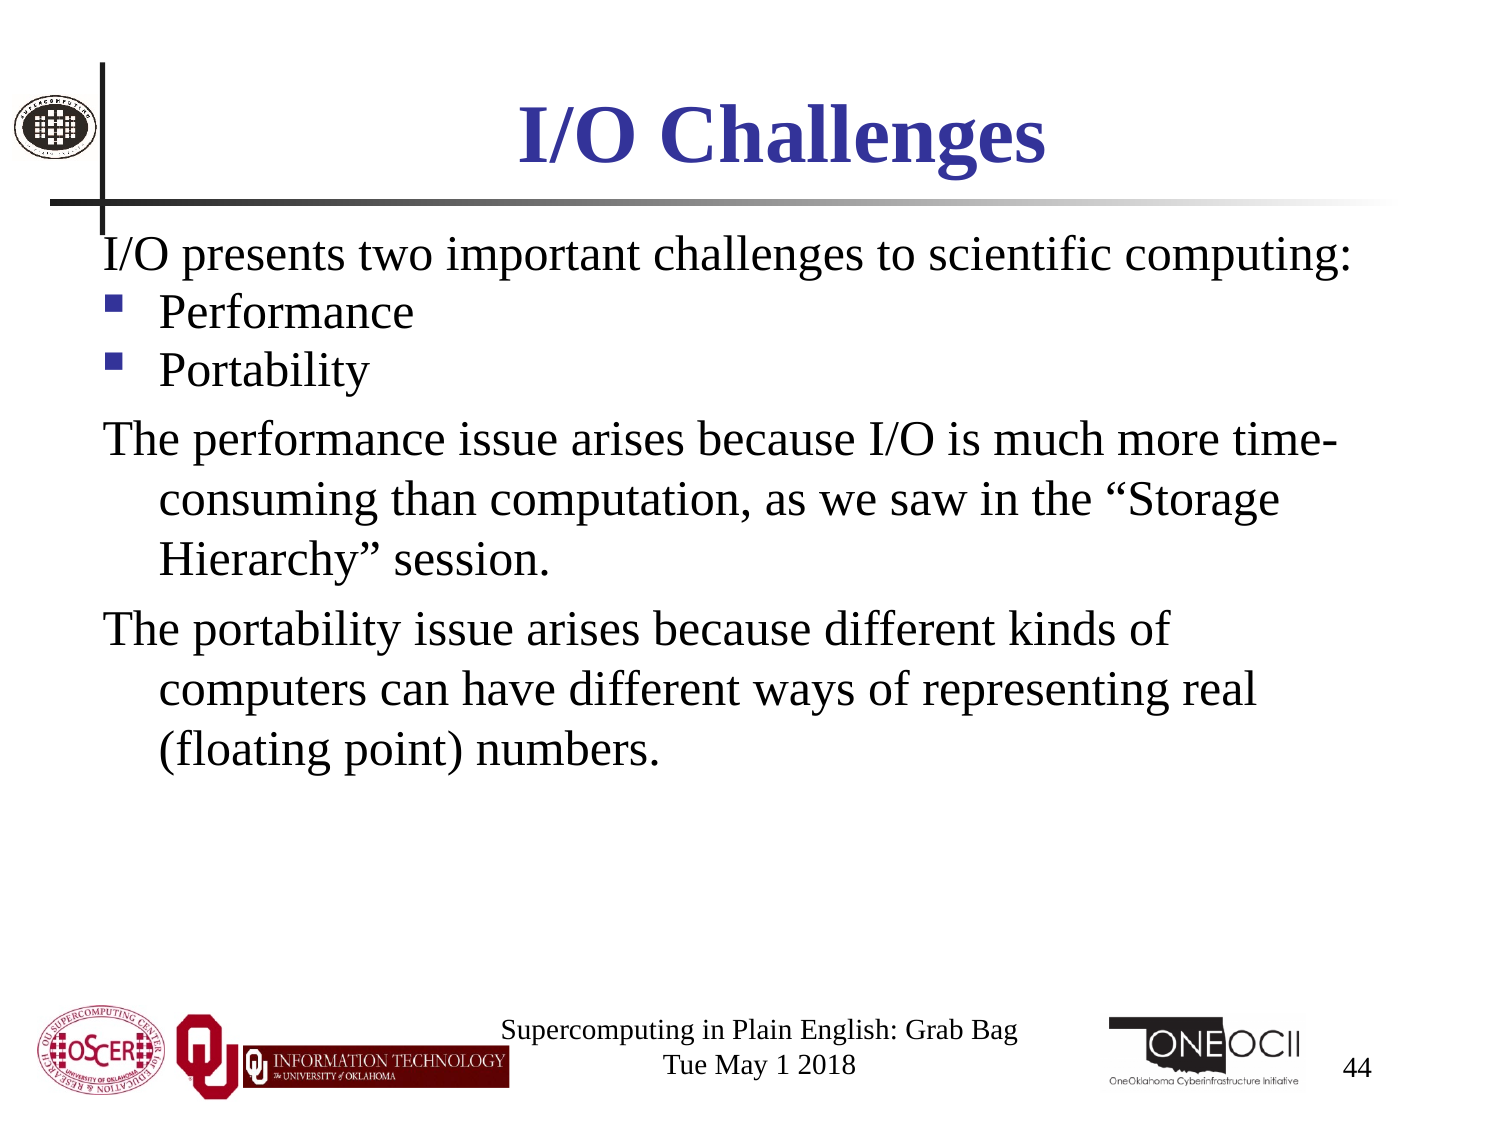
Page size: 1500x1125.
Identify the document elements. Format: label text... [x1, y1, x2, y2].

picture [12, 94, 98, 161]
footer Supercomputing in Plain English: Grab Bag Tue May 1 2018 [431, 1026, 1088, 1088]
list I/O presents two important challenges to scientific computing: Performance Portability The performance issue arises because I/O is much more time-consuming than computation, as we saw in the “Storage Hierarchy” session. The portability issue arises because different kinds of computers can have different ways of representing real (floating point) numbers. [87, 212, 1401, 1026]
picture [174, 1026, 513, 1102]
slide_number 44 [1174, 1026, 1388, 1091]
title I/O Challenges [124, 74, 1442, 187]
picture [1100, 1026, 1306, 1093]
picture [37, 1005, 165, 1095]
